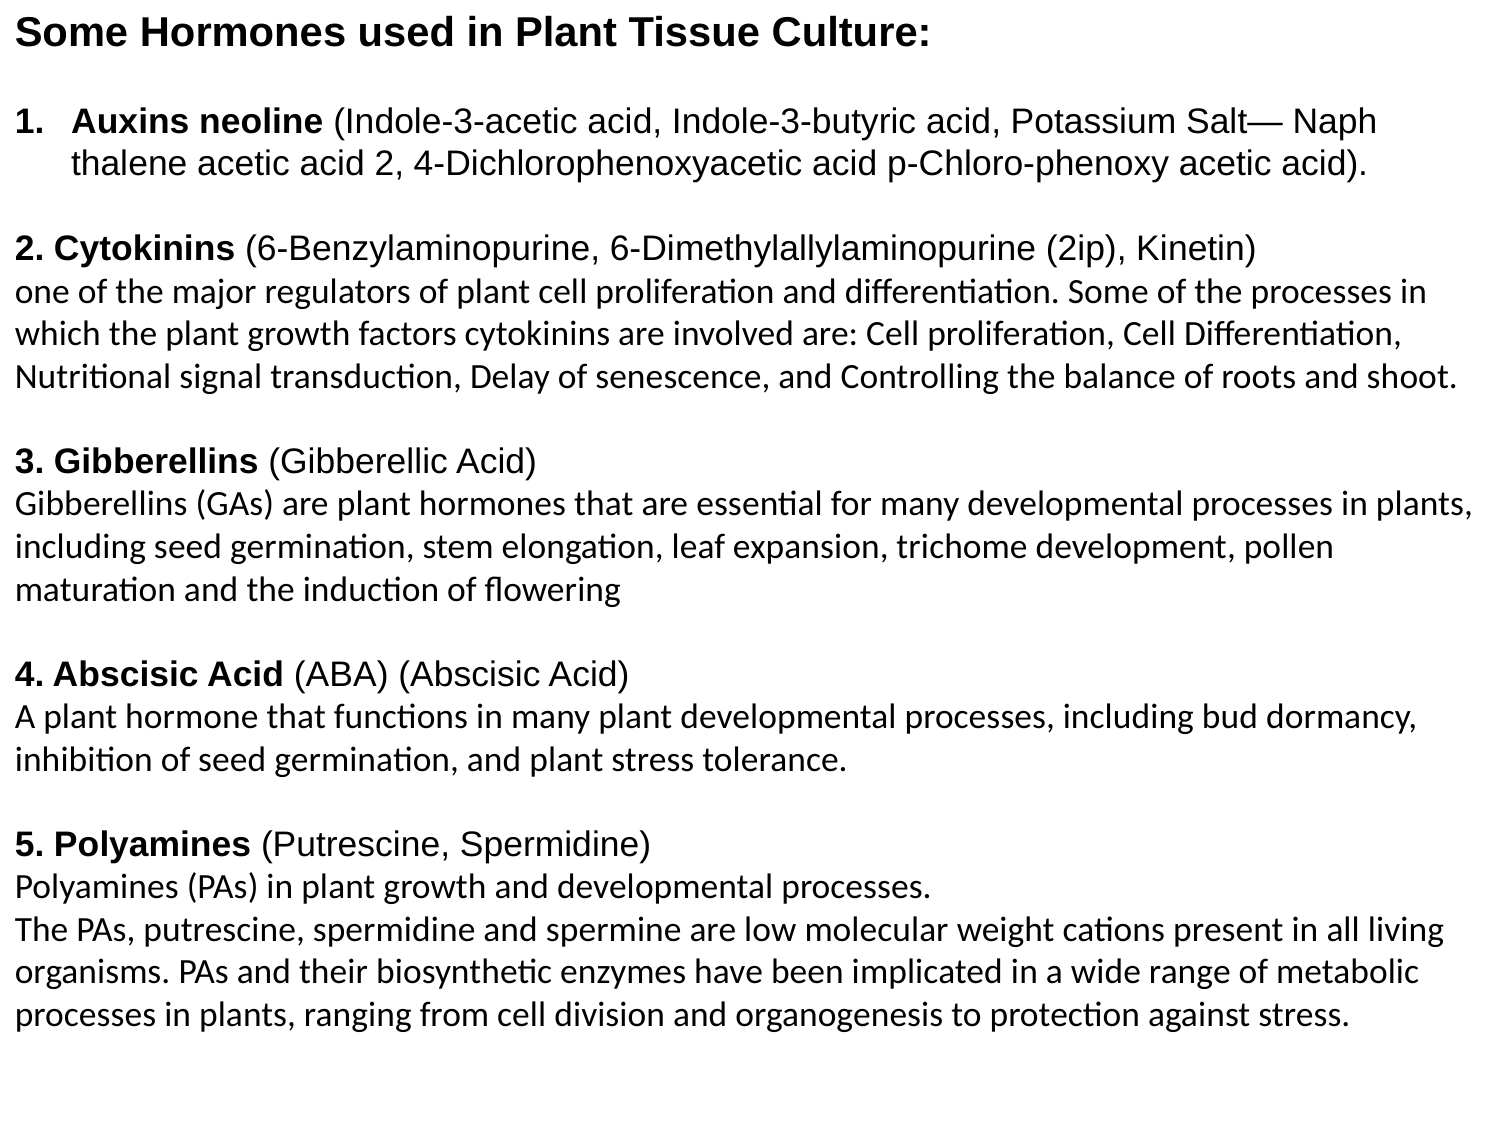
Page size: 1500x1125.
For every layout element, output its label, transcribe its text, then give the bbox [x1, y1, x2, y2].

text_box Some Hormones used in Plant Tissue Culture: Auxins neoline (Indole-3-acetic acid, Indole-3-butyric acid, Potassium Salt— Naph­thalene acetic acid 2, 4-Dichlorophenoxyacetic acid p-Chloro-phenoxy acetic acid). 2. Cytokinins (6-Benzylaminopurine, 6-Dimethylallylaminopurine (2ip), Kinetin) one of the major regulators of plant cell proliferation and differentiation. Some of the processes in which the plant growth factors cytokinins are involved are: Cell proliferation, Cell Differentiation, Nutritional signal transduction, Delay of senescence, and Controlling the balance of roots and shoot. 3. Gibberellins (Gibberellic Acid) Gibberellins (GAs) are plant hormones that are essential for many developmental processes in plants, including seed germination, stem elongation, leaf expansion, trichome development, pollen maturation and the induction of flowering 4. Abscisic Acid (ABA) (Abscisic Acid) A plant hormone that functions in many plant developmental processes, including bud dormancy, inhibition of seed germination, and plant stress tolerance. 5. Polyamines (Putrescine, Spermidine) Polyamines (PAs) in plant growth and developmental processes. The PAs, putrescine, spermidine and spermine are low molecular weight cations present in all living organisms. PAs and their biosynthetic enzymes have been implicated in a wide range of metabolic processes in plants, ranging from cell division and organogenesis to protection against stress. [0, 0, 1500, 1086]
